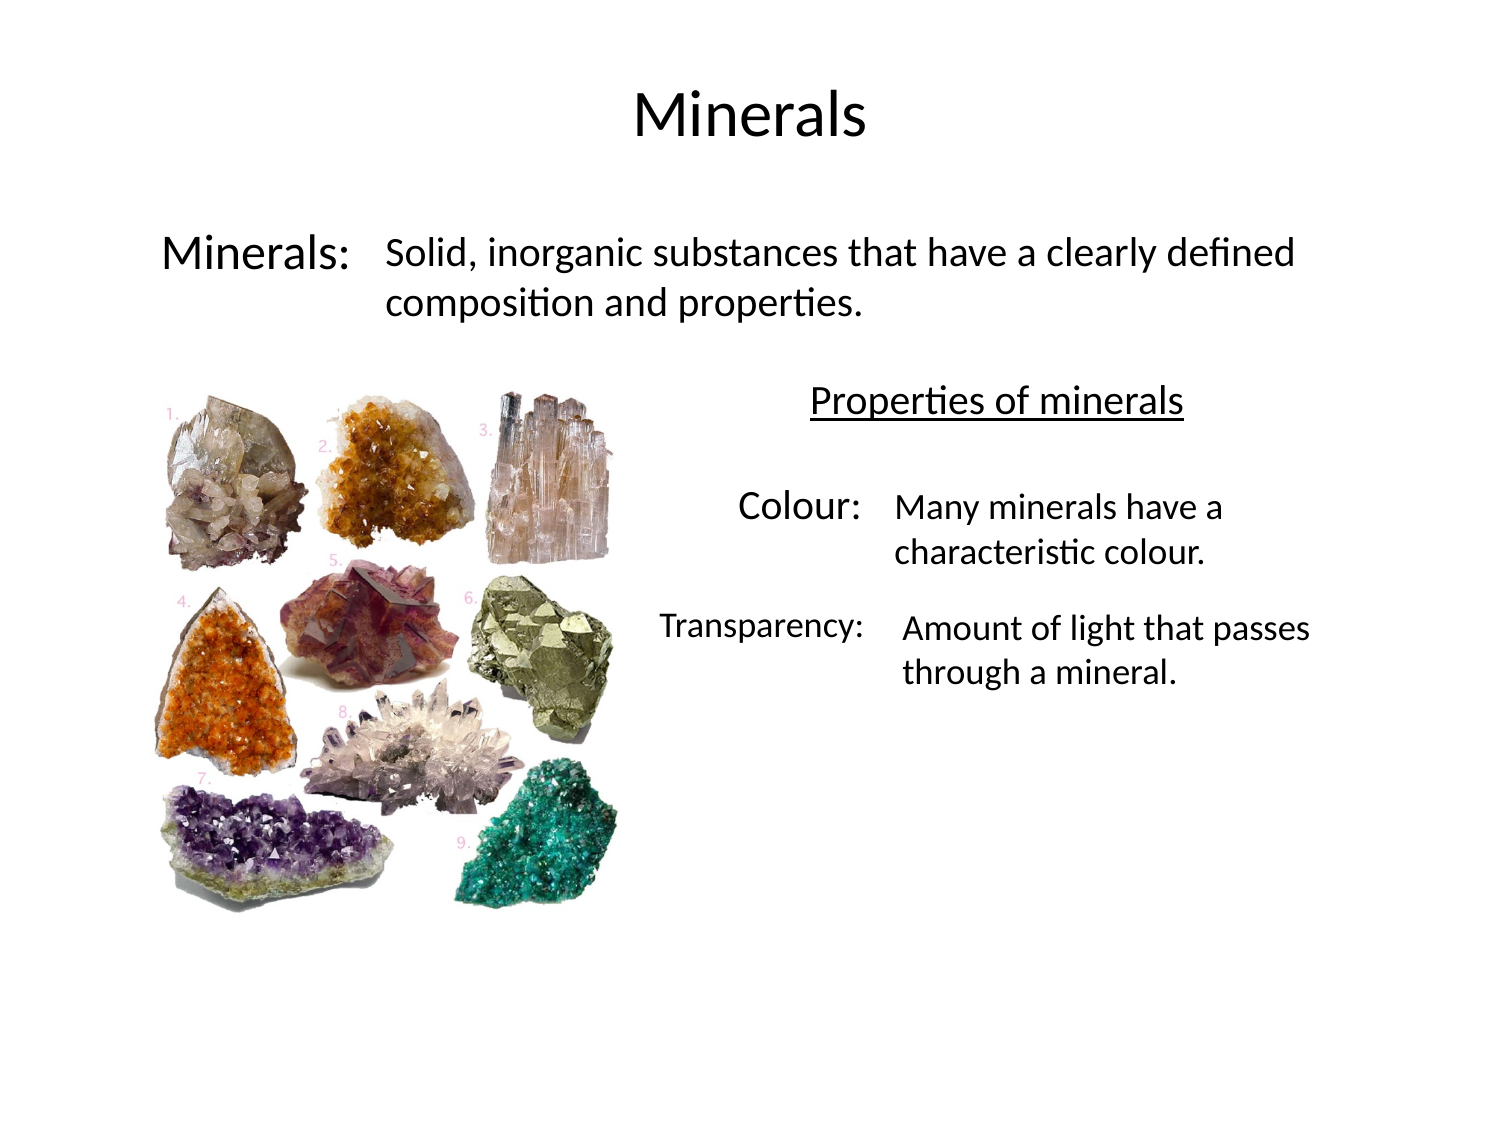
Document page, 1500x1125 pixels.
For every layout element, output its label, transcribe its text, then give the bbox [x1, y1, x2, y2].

text_box Solid, inorganic substances that have a clearly defined composition and properties. [370, 187, 1383, 363]
picture [149, 387, 621, 920]
text_box Minerals: [99, 187, 370, 312]
text_box Properties of minerals [719, 350, 1275, 447]
title Minerals [75, 45, 1425, 175]
text_box Colour: [624, 457, 877, 549]
text_box Amount of light that passes through a mineral. [887, 595, 1338, 701]
text_box Many minerals have a characteristic colour. [879, 474, 1330, 580]
text_box Transparency: [624, 577, 880, 669]
